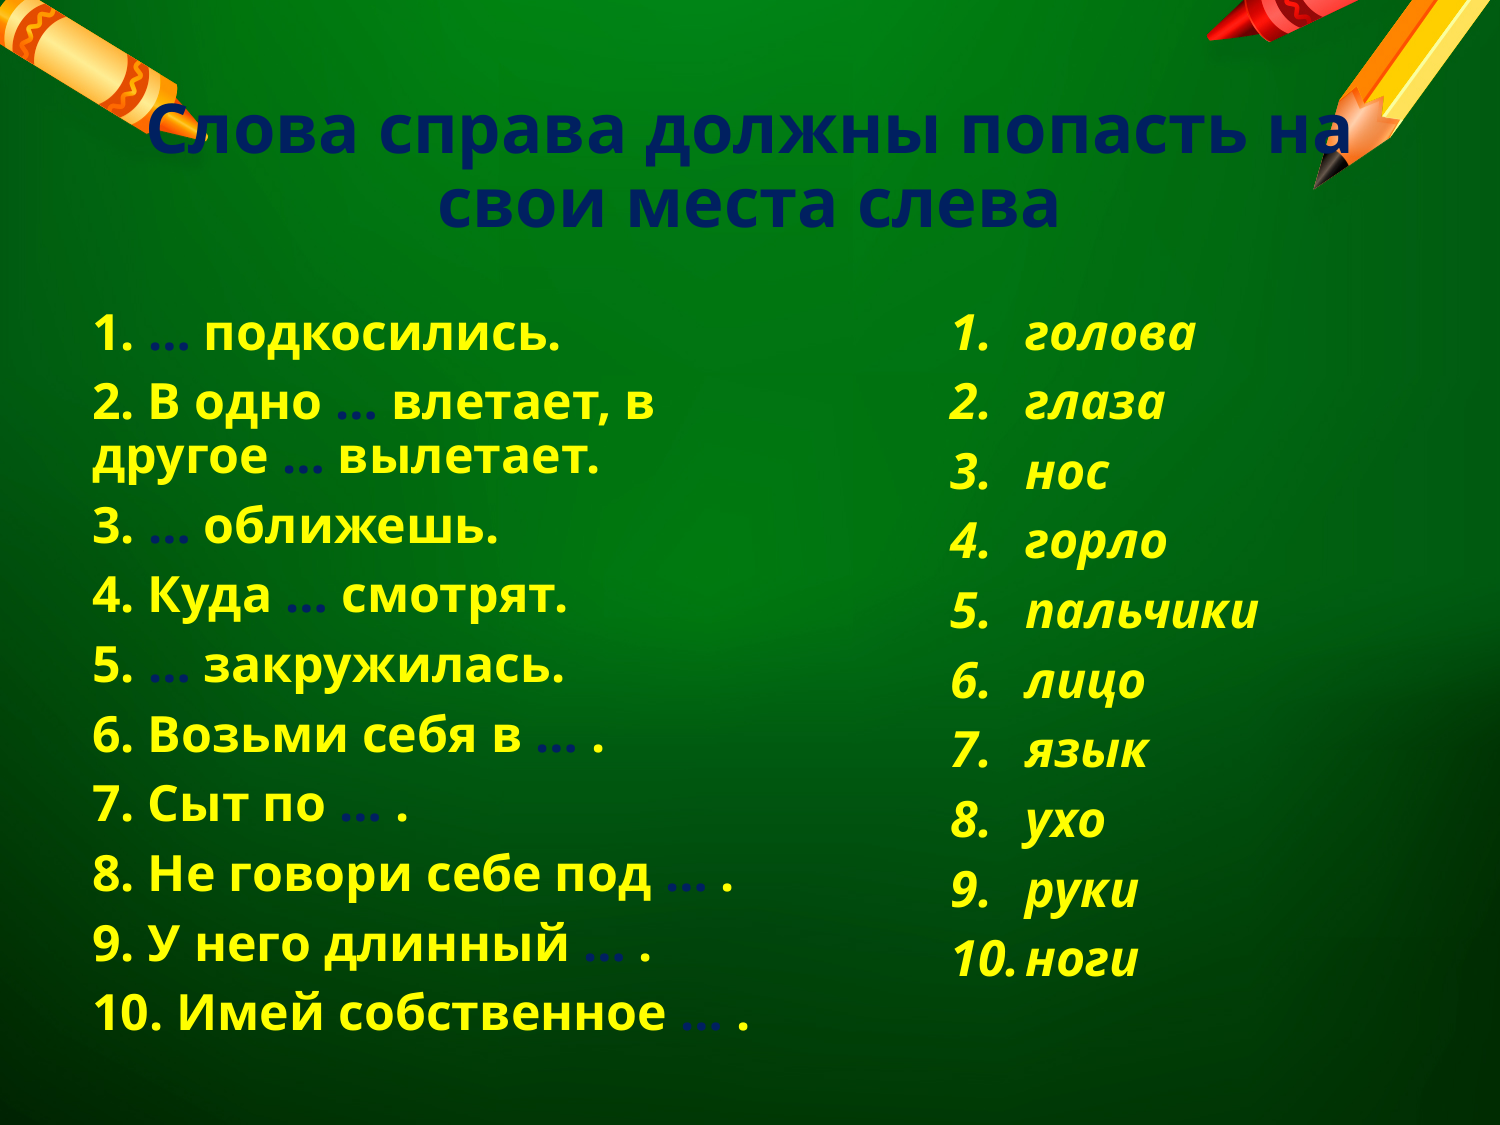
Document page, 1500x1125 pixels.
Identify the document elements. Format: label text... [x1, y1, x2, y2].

title Слова справа должны попасть на свои места слева [103, 59, 1397, 278]
list 1. … подкосились. 2. В одно … влетает, в другое … вылетает. 3. … оближешь. 4. Куда … смотрят. 5. … закружилась. 6. Возьми себя в … . 7. Сыт по … . 8. Не говори себе под … . 9. У него длинный … . 10. Имей собственное … . [77, 299, 845, 1071]
picture [0, 0, 1500, 1125]
list голова глаза нос горло пальчики лицо язык ухо руки ноги [935, 299, 1412, 1014]
